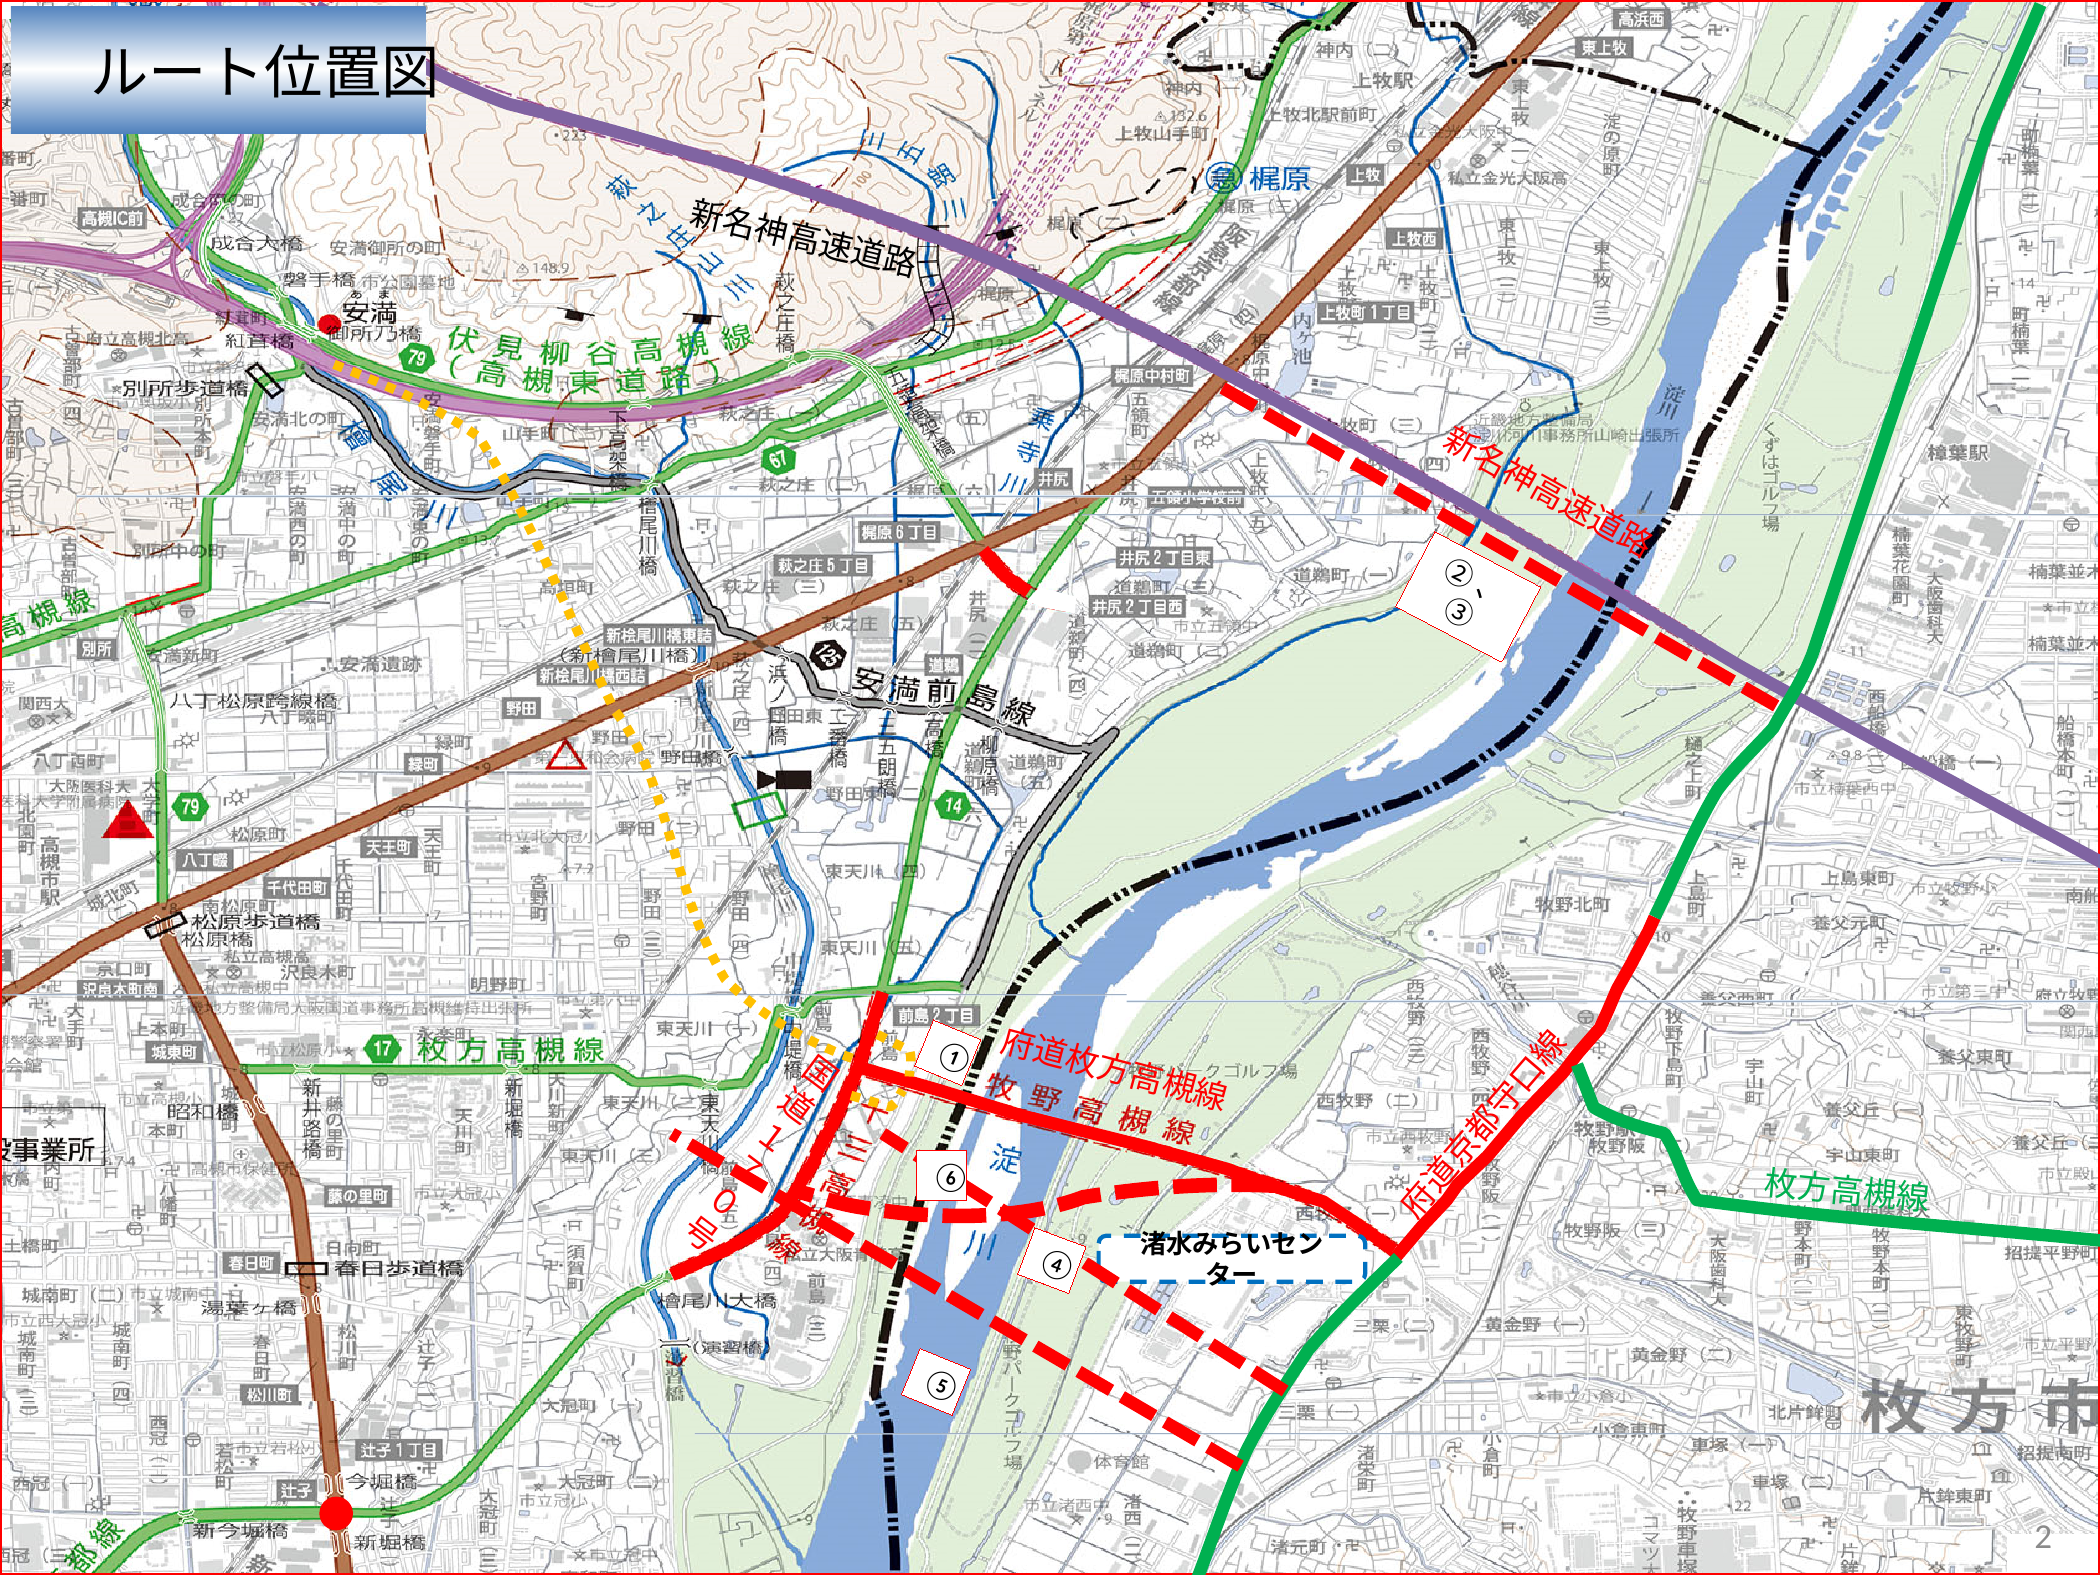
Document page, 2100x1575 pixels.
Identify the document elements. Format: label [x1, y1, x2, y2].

text_box [790, 1199, 1286, 1392]
text_box [0, 0, 2100, 1575]
text_box [725, 1249, 1241, 1467]
text_box [1215, 383, 1777, 707]
